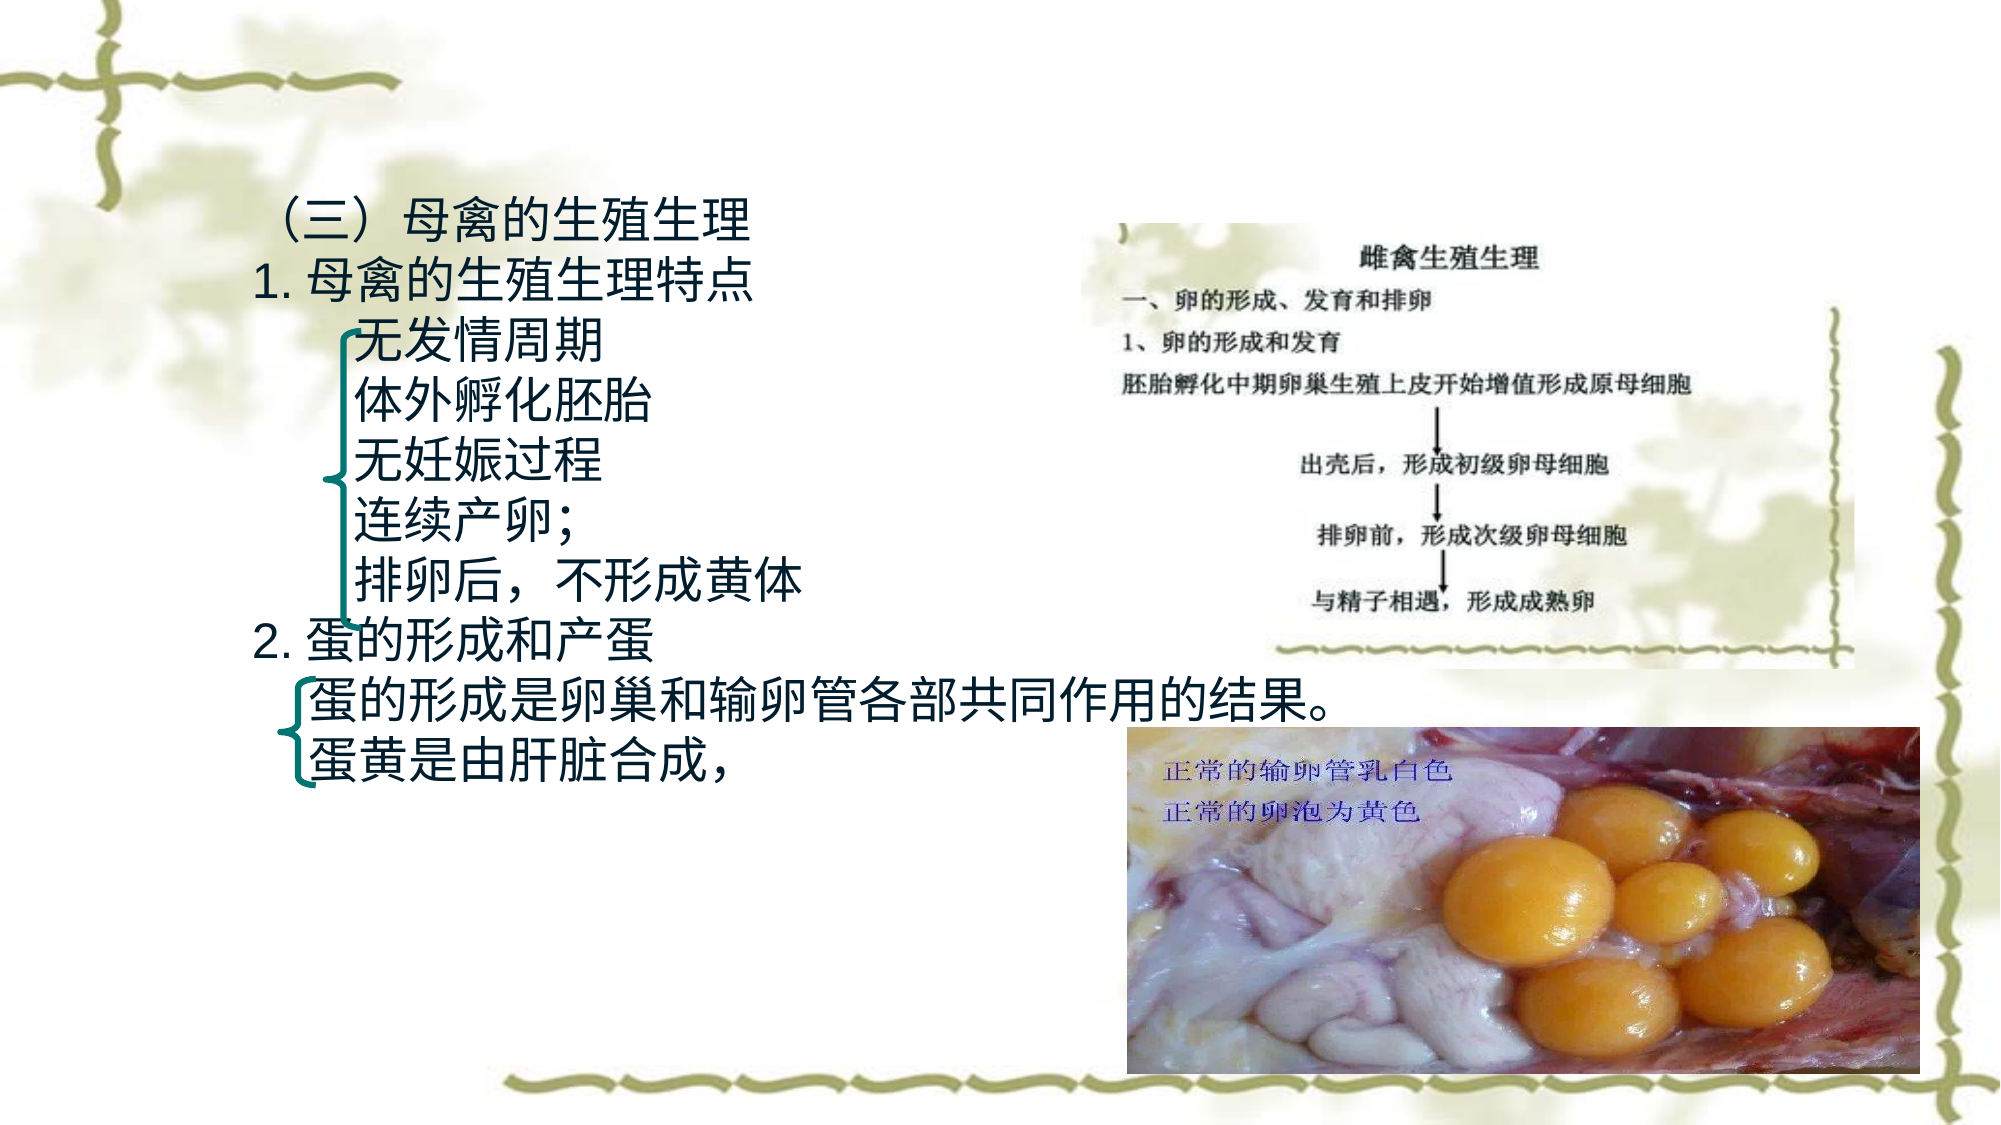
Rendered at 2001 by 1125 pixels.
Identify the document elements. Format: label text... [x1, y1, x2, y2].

text_box （三）母禽的生殖生理 1.母禽的生殖生理特点 无发情周期 体外孵化胚胎 无妊娠过程 连续产卵； 排卵后，不形成黄体 2.蛋的形成和产蛋 蛋的形成是卵巢和输卵管各部共同作用的结果。 蛋黄是由肝脏合成， [237, 181, 2000, 797]
text_box [280, 678, 316, 786]
text_box [325, 331, 362, 628]
picture [0, 0, 2001, 1125]
